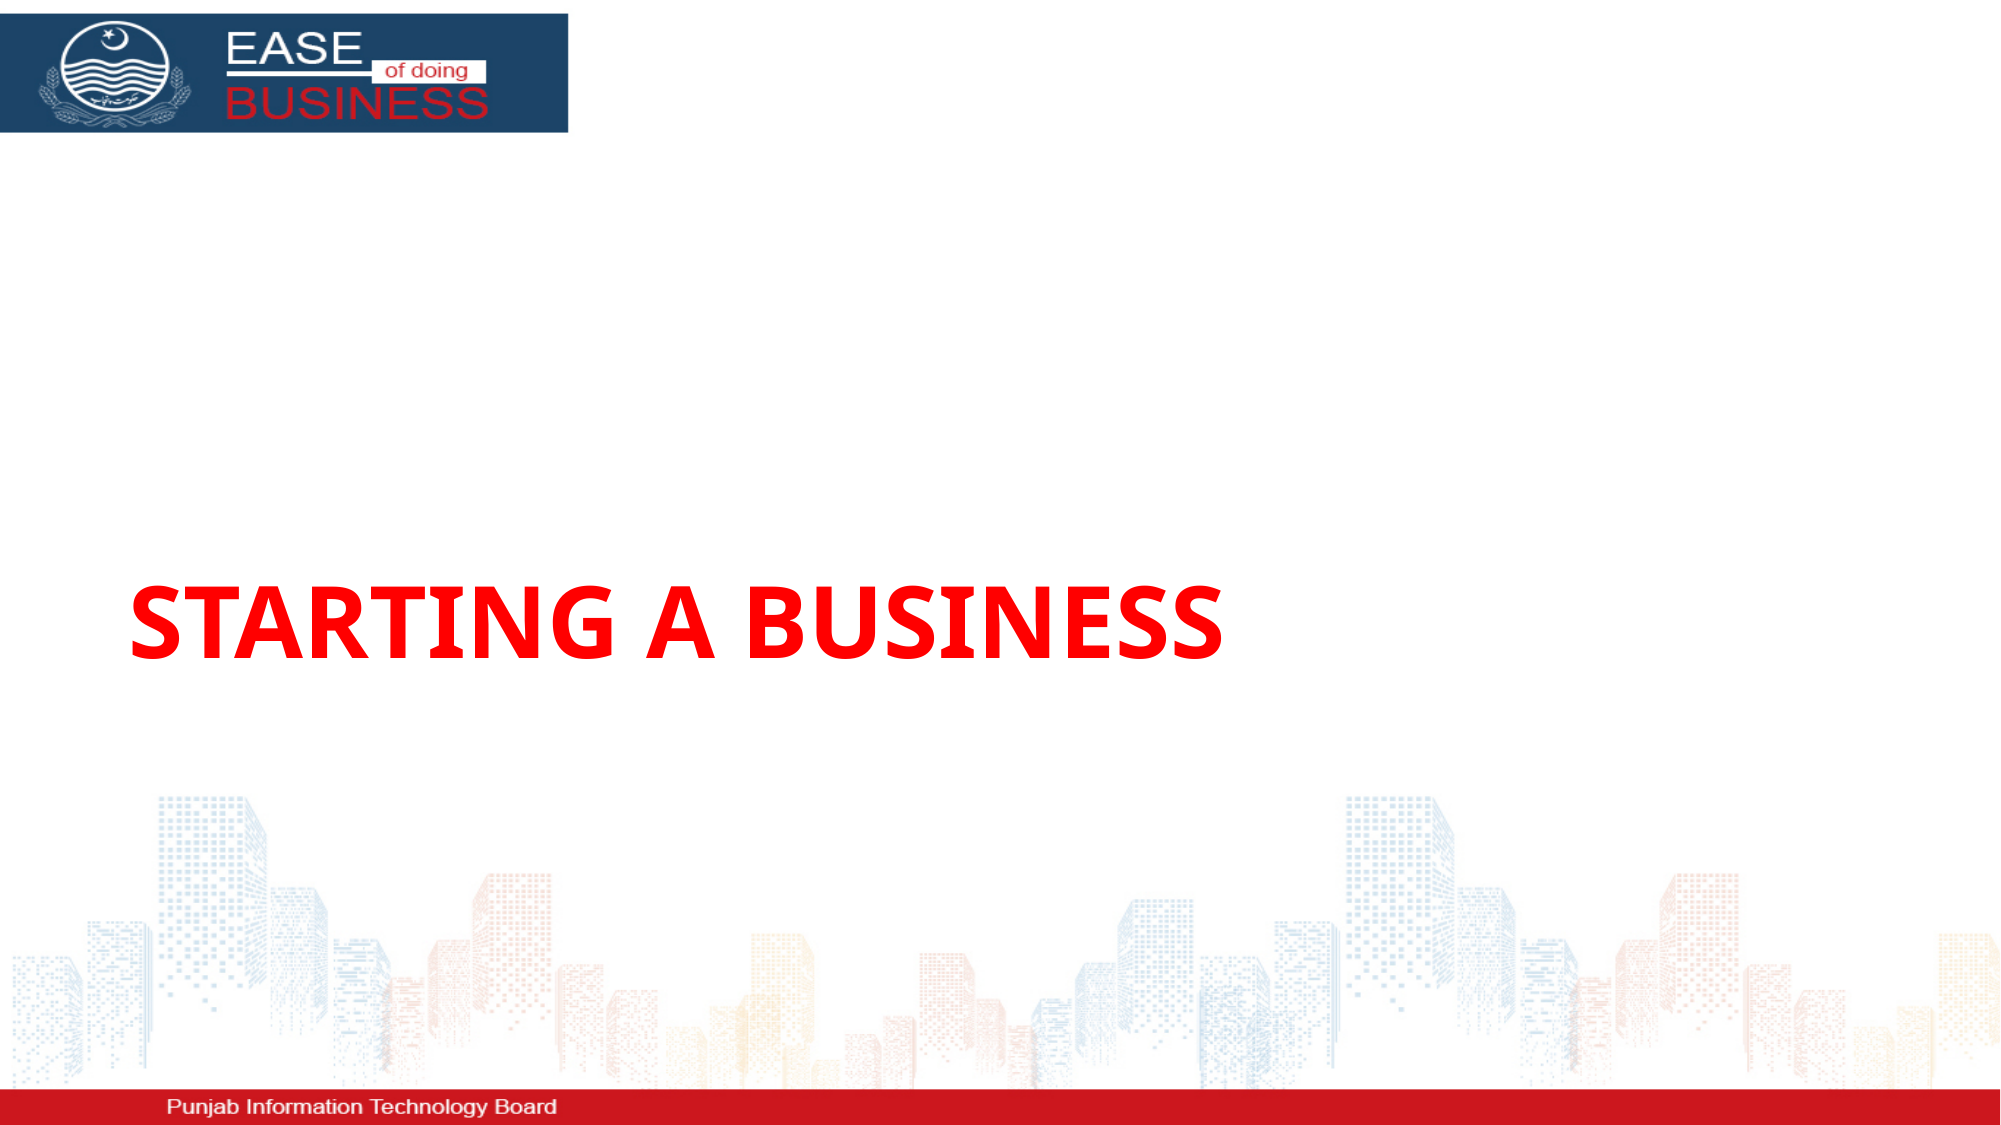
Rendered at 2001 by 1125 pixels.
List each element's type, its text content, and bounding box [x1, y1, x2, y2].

title STARTING A BUSINESS [113, 514, 1389, 739]
picture [0, 0, 2001, 1125]
